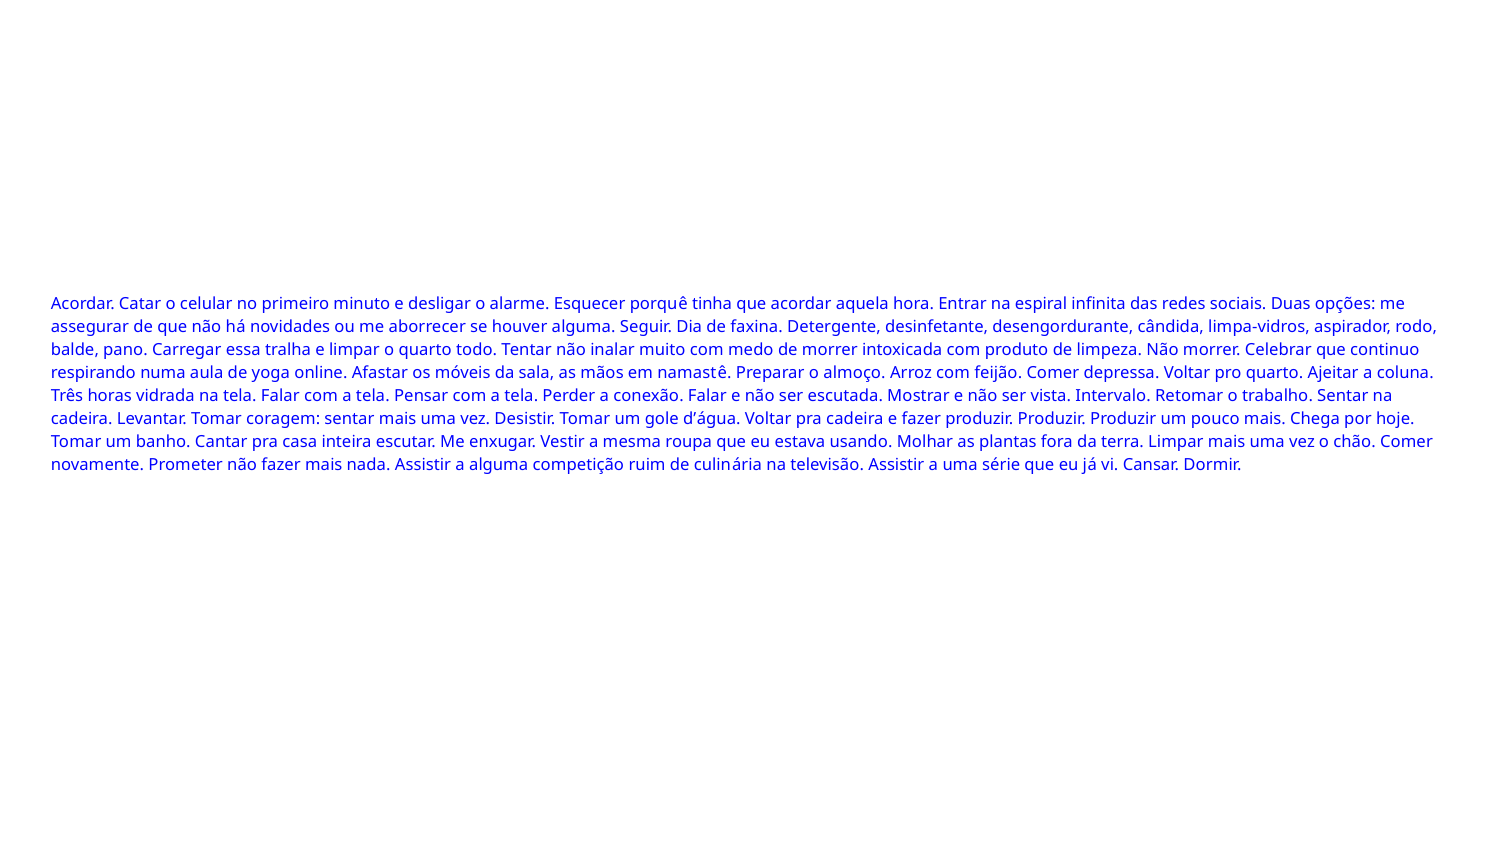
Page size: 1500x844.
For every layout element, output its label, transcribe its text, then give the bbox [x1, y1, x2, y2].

text_box Acordar. Catar o celular no primeiro minuto e desligar o alarme. Esquecer porquê tinha que acordar aquela hora. Entrar na espiral infinita das redes sociais. Duas opções: me assegurar de que não há novidades ou me aborrecer se houver alguma. Seguir. Dia de faxina. Detergente, desinfetante, desengordurante, cândida, limpa-vidros, aspirador, rodo, balde, pano. Carregar essa tralha e limpar o quarto todo. Tentar não inalar muito com medo de morrer intoxicada com produto de limpeza. Não morrer. Celebrar que continuo respirando numa aula de yoga online. Afastar os móveis da sala, as mãos em namastê. Preparar o almoço. Arroz com feijão. Comer depressa. Voltar pro quarto. Ajeitar a coluna. Três horas vidrada na tela. Falar com a tela. Pensar com a tela. Perder a conexão. Falar e não ser escutada. Mostrar e não ser vista. Intervalo. Retomar o trabalho. Sentar na cadeira. Levantar. Tomar coragem: sentar mais uma vez. Desistir. Tomar um gole d’água. Voltar pra cadeira e fazer produzir. Produzir. Produzir um pouco mais. Chega por hoje. Tomar um banho. Cantar pra casa inteira escutar. Me enxugar. Vestir a mesma roupa que eu estava usando. Molhar as plantas fora da terra. Limpar mais uma vez o chão. Comer novamente. Prometer não fazer mais nada. Assistir a alguma competição ruim de culinária na televisão. Assistir a uma série que eu já vi. Cansar. Dormir. [35, 274, 1456, 490]
